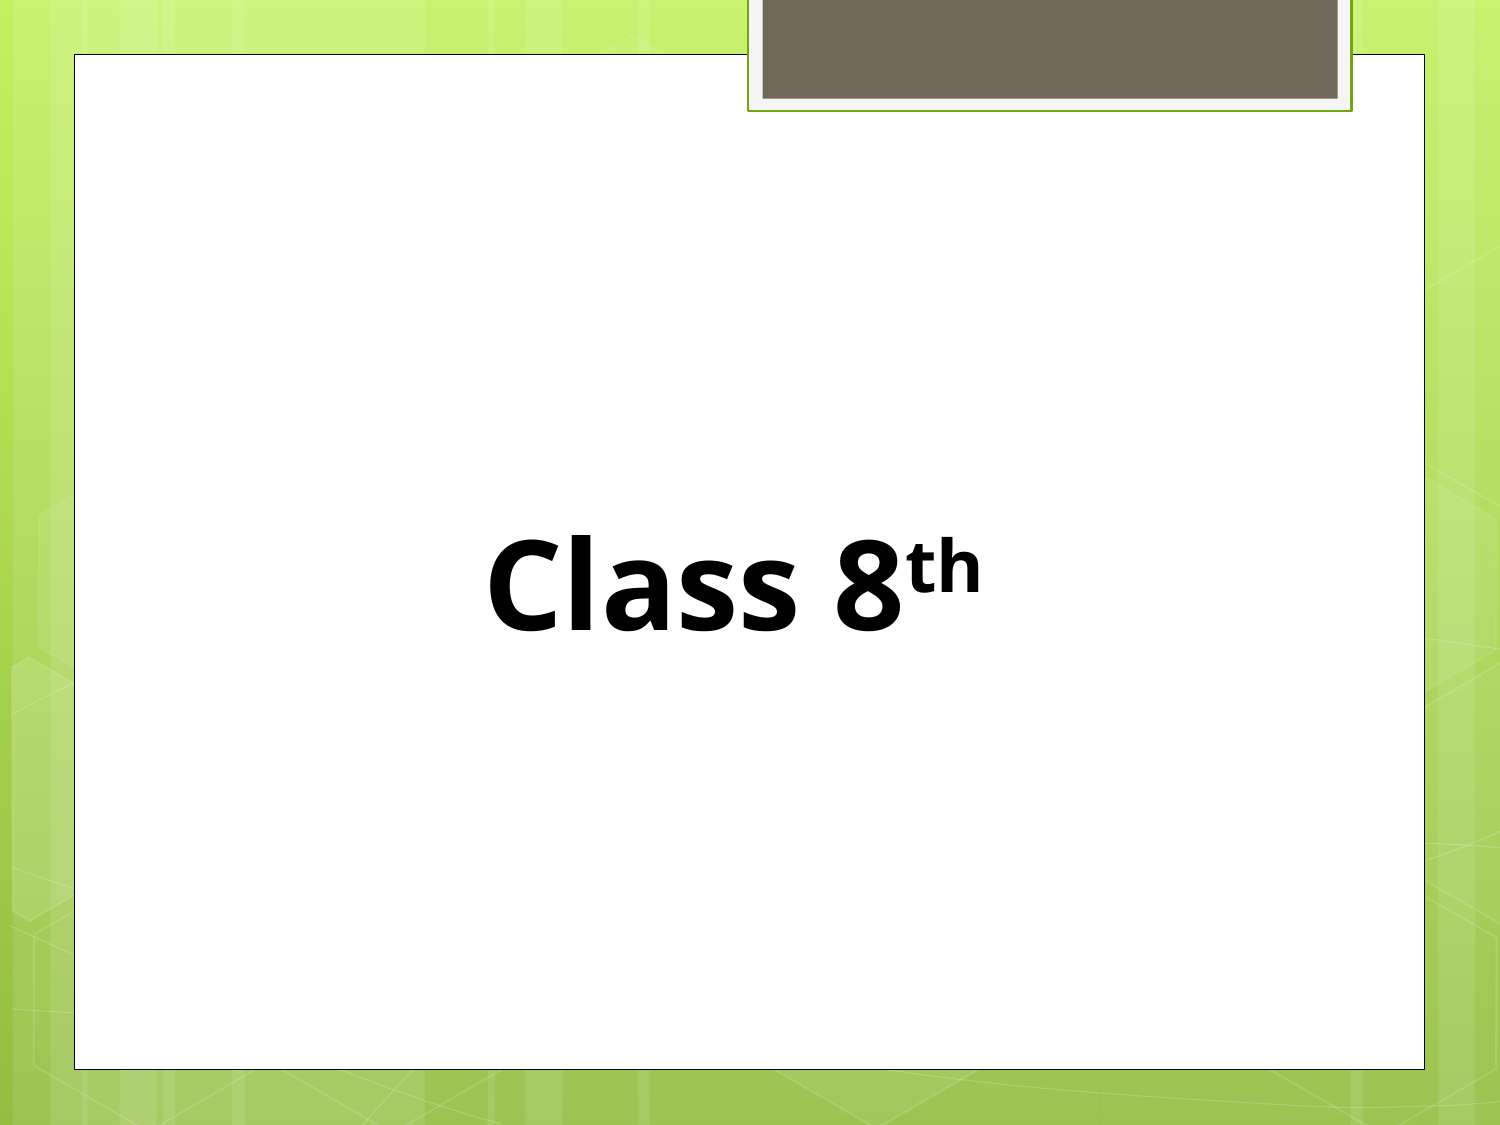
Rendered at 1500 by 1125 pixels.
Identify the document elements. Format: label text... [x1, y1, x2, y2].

title Class 8th [75, 45, 1425, 663]
